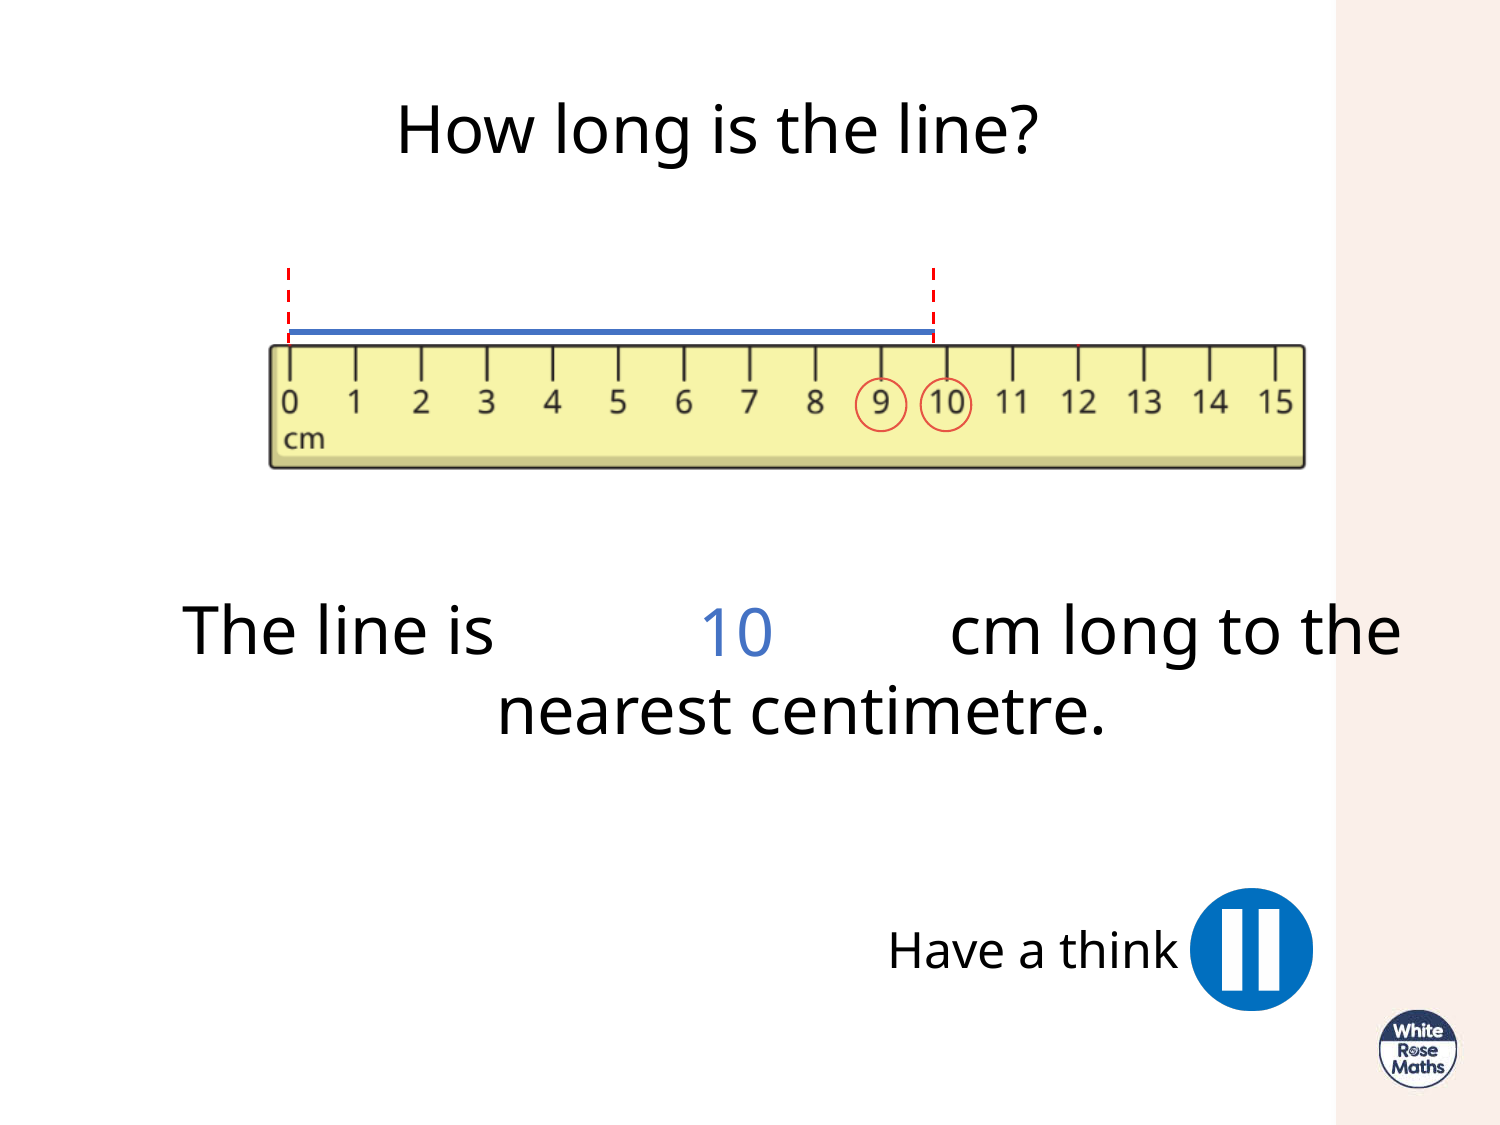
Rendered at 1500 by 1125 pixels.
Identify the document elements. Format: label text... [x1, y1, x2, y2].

text_box The line is cm long to the nearest centimetre. [168, 580, 1419, 755]
picture [0, 0, 1500, 1125]
text_box 10 [683, 582, 790, 678]
text_box Have a think [872, 911, 1190, 987]
text_box How long is the line? [190, 79, 1245, 175]
